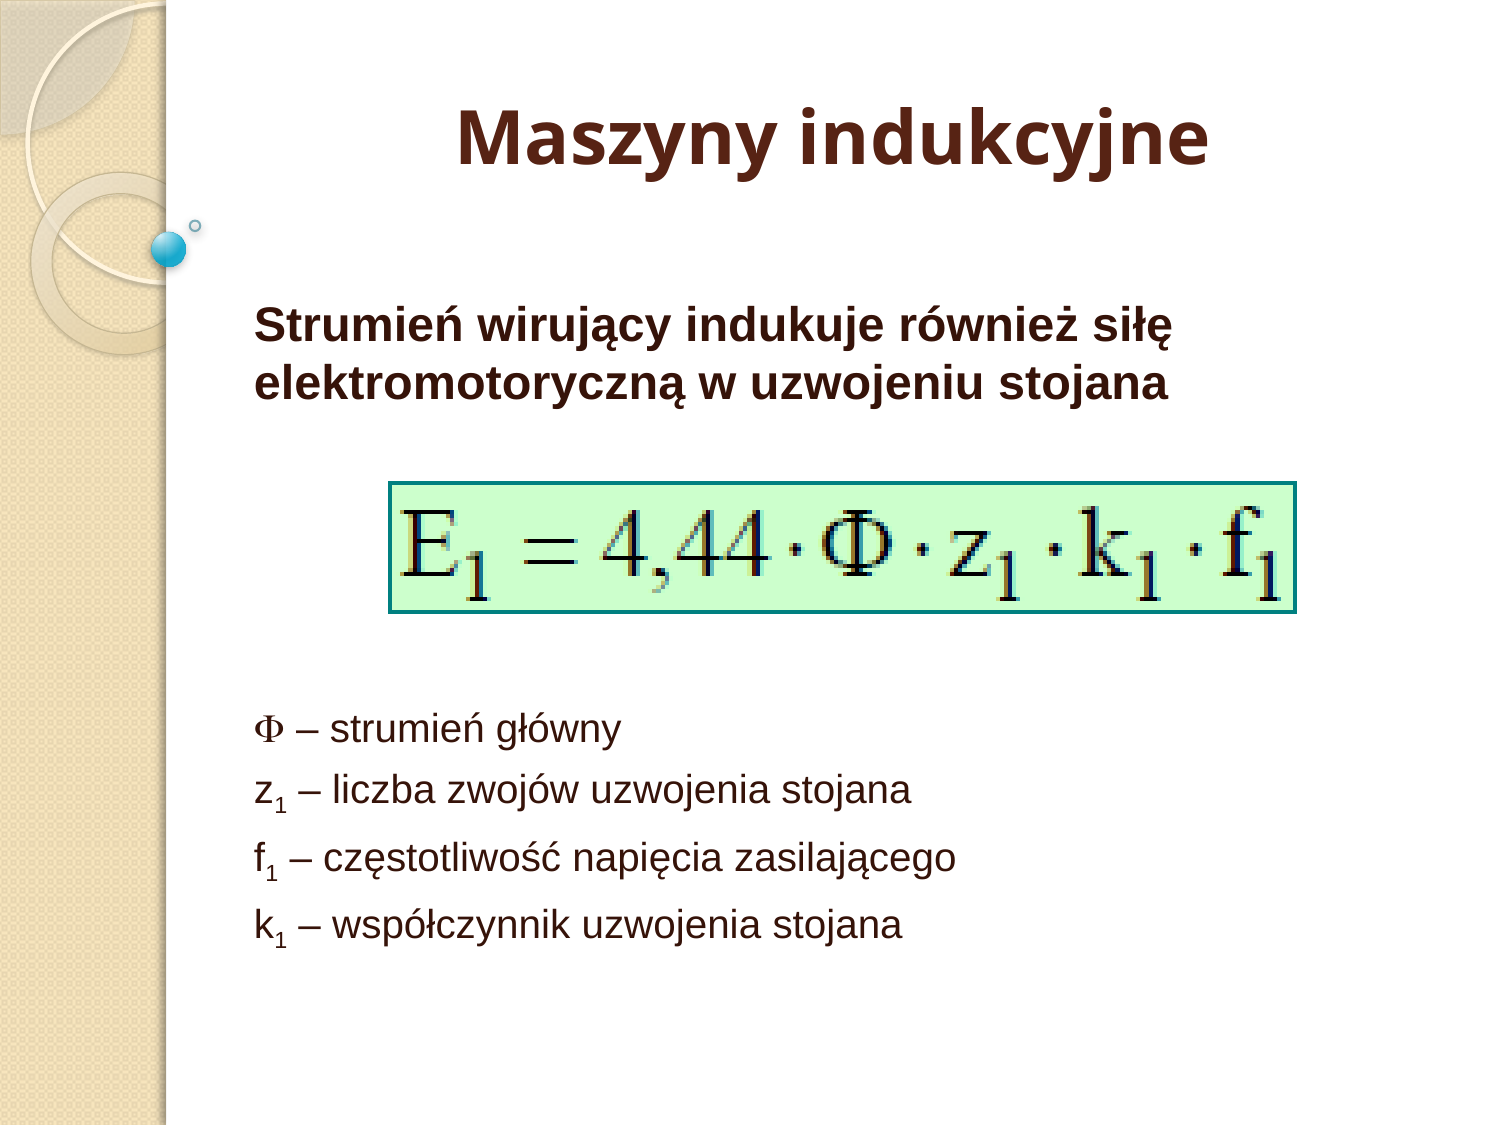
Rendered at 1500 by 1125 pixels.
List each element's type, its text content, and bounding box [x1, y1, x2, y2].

picture [351, 456, 1331, 631]
title Maszyny indukcyjne [234, 35, 1450, 188]
subtitle Strumień wirujący indukuje również siłę elektromotoryczną w uzwojeniu stojana F – strumień główny z1 – liczba zwojów uzwojenia stojana f1 – częstotliwość napięcia zasilającego k1 – współczynnik uzwojenia stojana [234, 292, 1450, 961]
